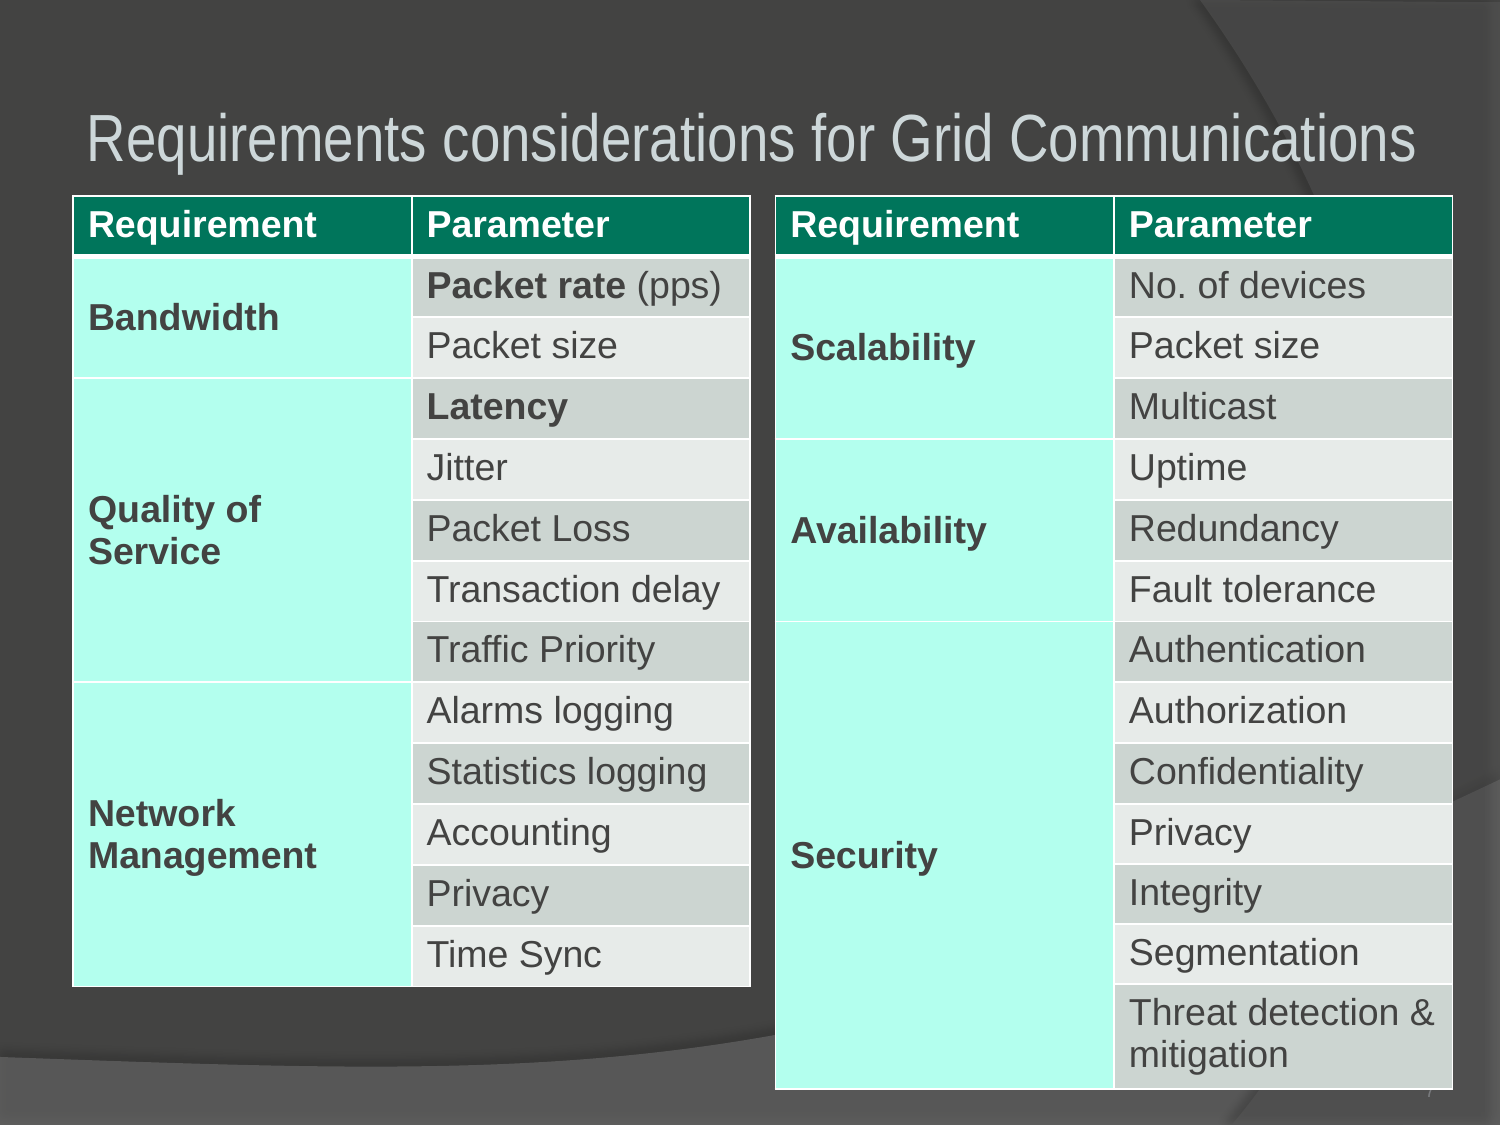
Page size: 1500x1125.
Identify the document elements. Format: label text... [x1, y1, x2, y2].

table_cell Scalability [776, 259, 1113, 438]
table_cell Availability [776, 440, 1113, 621]
table_cell Authentication [1115, 622, 1452, 681]
table_cell Redundancy [1115, 501, 1452, 560]
table_cell Integrity [1115, 865, 1452, 923]
table_cell Quality of Service [74, 379, 411, 681]
table_header Requirement [74, 197, 411, 254]
table_cell Network Management [74, 683, 411, 986]
table_cell Confidentiality [1115, 744, 1452, 803]
table_cell Uptime [1115, 440, 1452, 499]
table_cell Packet size [413, 318, 749, 377]
table_cell Packet rate (pps) [413, 259, 749, 316]
table_cell Accounting [413, 805, 749, 864]
table_header Parameter [413, 232, 749, 254]
table_header Parameter [1115, 232, 1452, 254]
table_cell Latency [413, 379, 749, 438]
table_cell Segmentation [1115, 925, 1452, 983]
table_cell Time Sync [413, 927, 749, 986]
table_cell Statistics logging [413, 744, 749, 803]
table_cell Transaction delay [413, 562, 749, 621]
title Requirements considerations for Grid Communications [79, 48, 1455, 232]
table_cell Traffic Priority [413, 622, 749, 681]
table_cell Packet size [1115, 318, 1452, 377]
table_cell Privacy [413, 866, 749, 925]
table_cell Privacy [1115, 805, 1452, 863]
table_cell Fault tolerance [1115, 562, 1452, 621]
table_cell Alarms logging [413, 683, 749, 742]
table_cell Bandwidth [74, 259, 411, 377]
table_cell Packet Loss [413, 501, 749, 560]
table_header Requirement [776, 232, 1113, 254]
table_cell Multicast [1115, 379, 1452, 438]
table_cell Jitter [413, 440, 749, 499]
table_cell Authorization [1115, 683, 1452, 742]
table_cell Security [776, 622, 1113, 1088]
table_cell Threat detection & mitigation [1115, 985, 1452, 1088]
table_cell No. of devices [1115, 259, 1452, 316]
